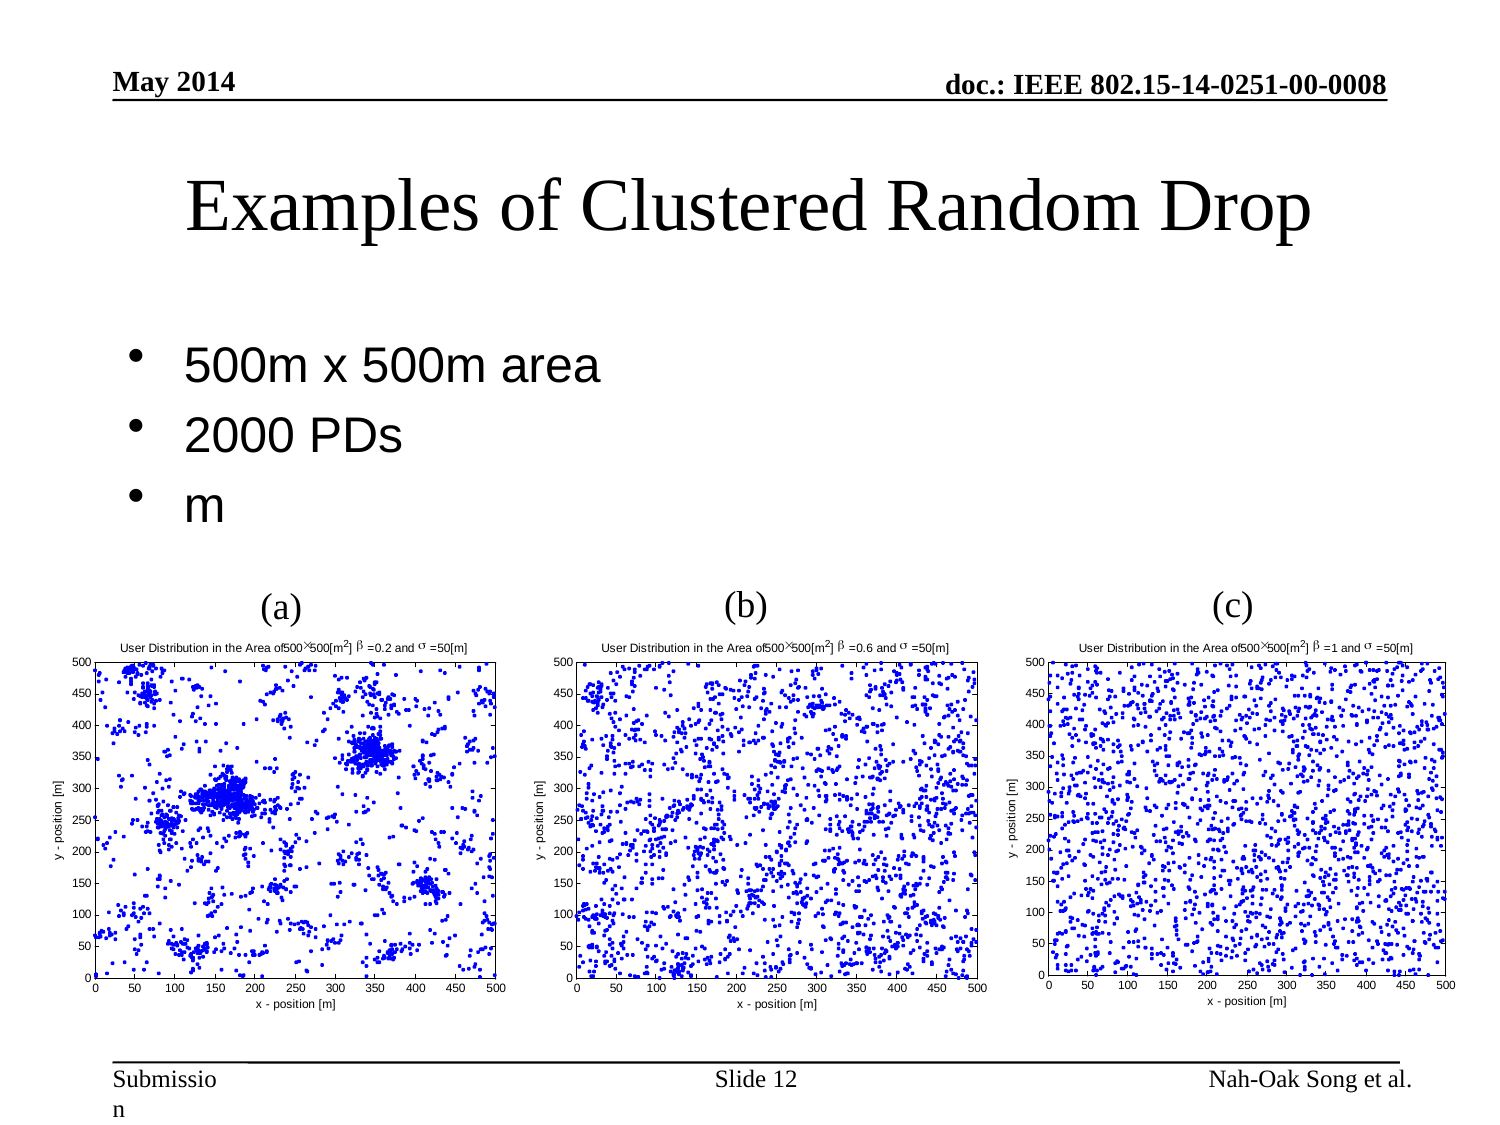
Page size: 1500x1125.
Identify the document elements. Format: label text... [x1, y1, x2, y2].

picture [27, 633, 1495, 1022]
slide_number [112, 62, 375, 98]
slide_number Slide 12 [712, 1062, 800, 1093]
title Examples of Clustered Random Drop [112, 112, 1388, 288]
footer Nah-Oak Song et al. [900, 1062, 1413, 1093]
